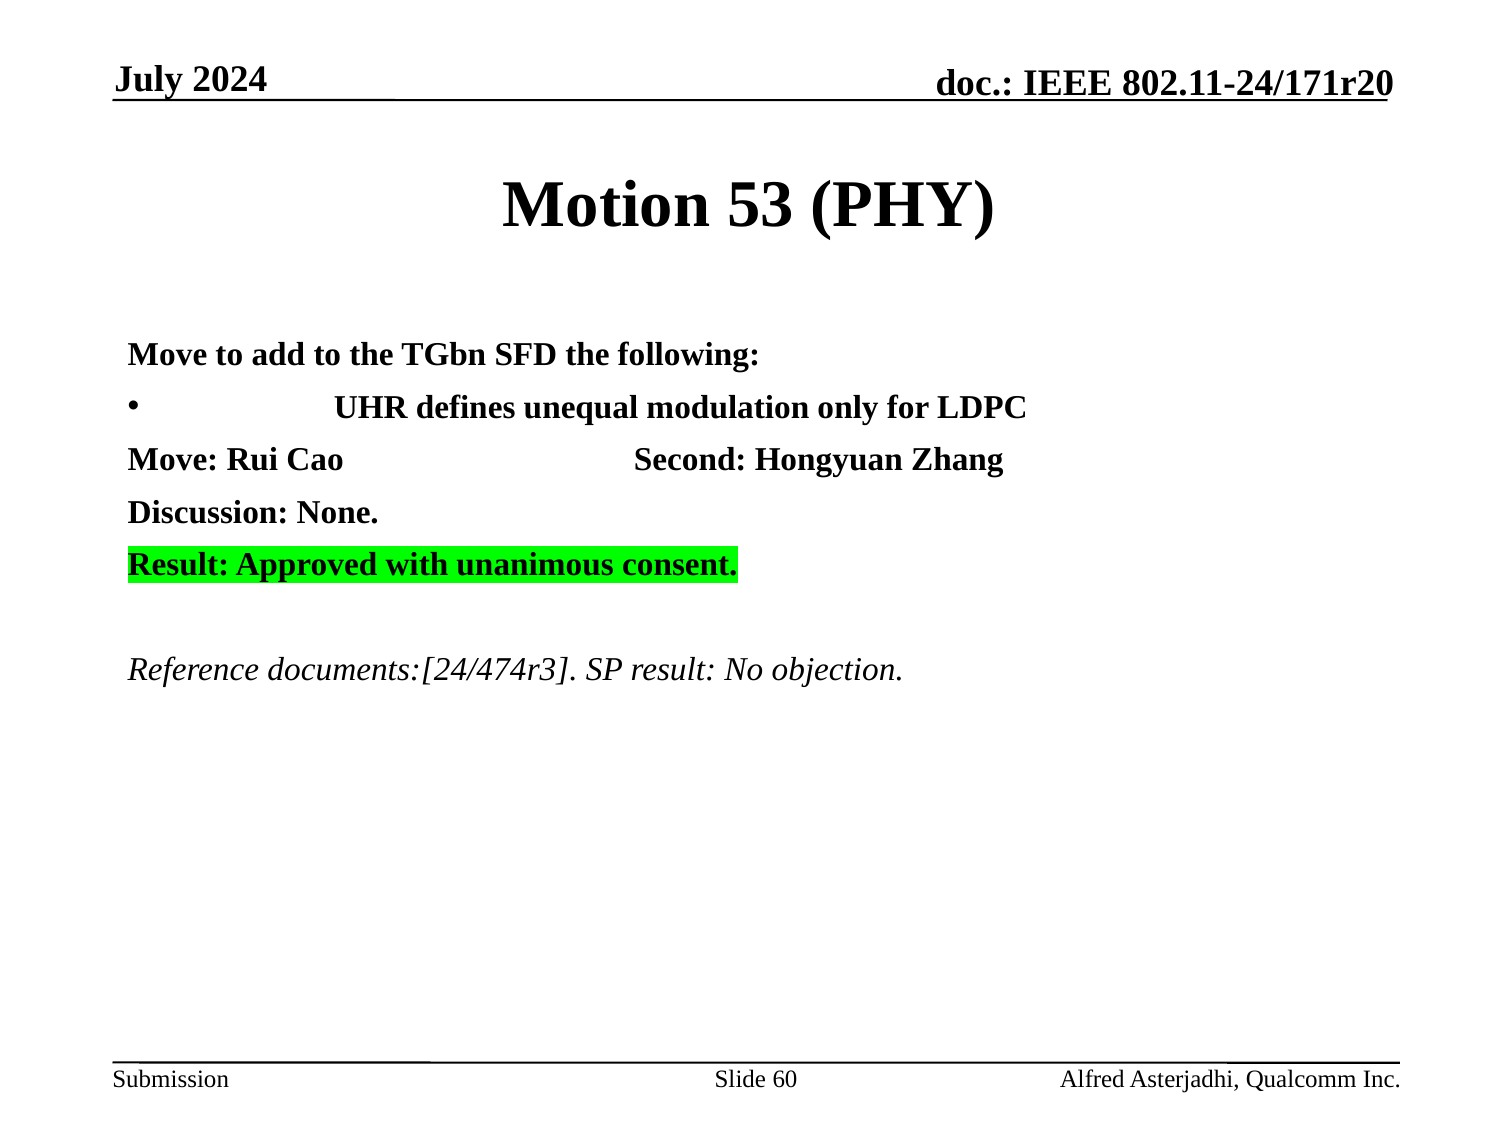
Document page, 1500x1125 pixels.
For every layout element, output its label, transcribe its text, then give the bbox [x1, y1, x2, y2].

title Motion 53 (PHY) [112, 112, 1388, 288]
footer Alfred Asterjadhi, Qualcomm Inc. [878, 1061, 1402, 1093]
list Move to add to the TGbn SFD the following: UHR defines unequal modulation only for LDPC Move: Rui Cao Second: Hongyuan Zhang Discussion: None. Result: Approved with unanimous consent. Reference documents:[24/474r3]. SP result: No objection. [112, 324, 1388, 1000]
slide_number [114, 54, 423, 100]
slide_number Slide 60 [712, 1061, 800, 1123]
